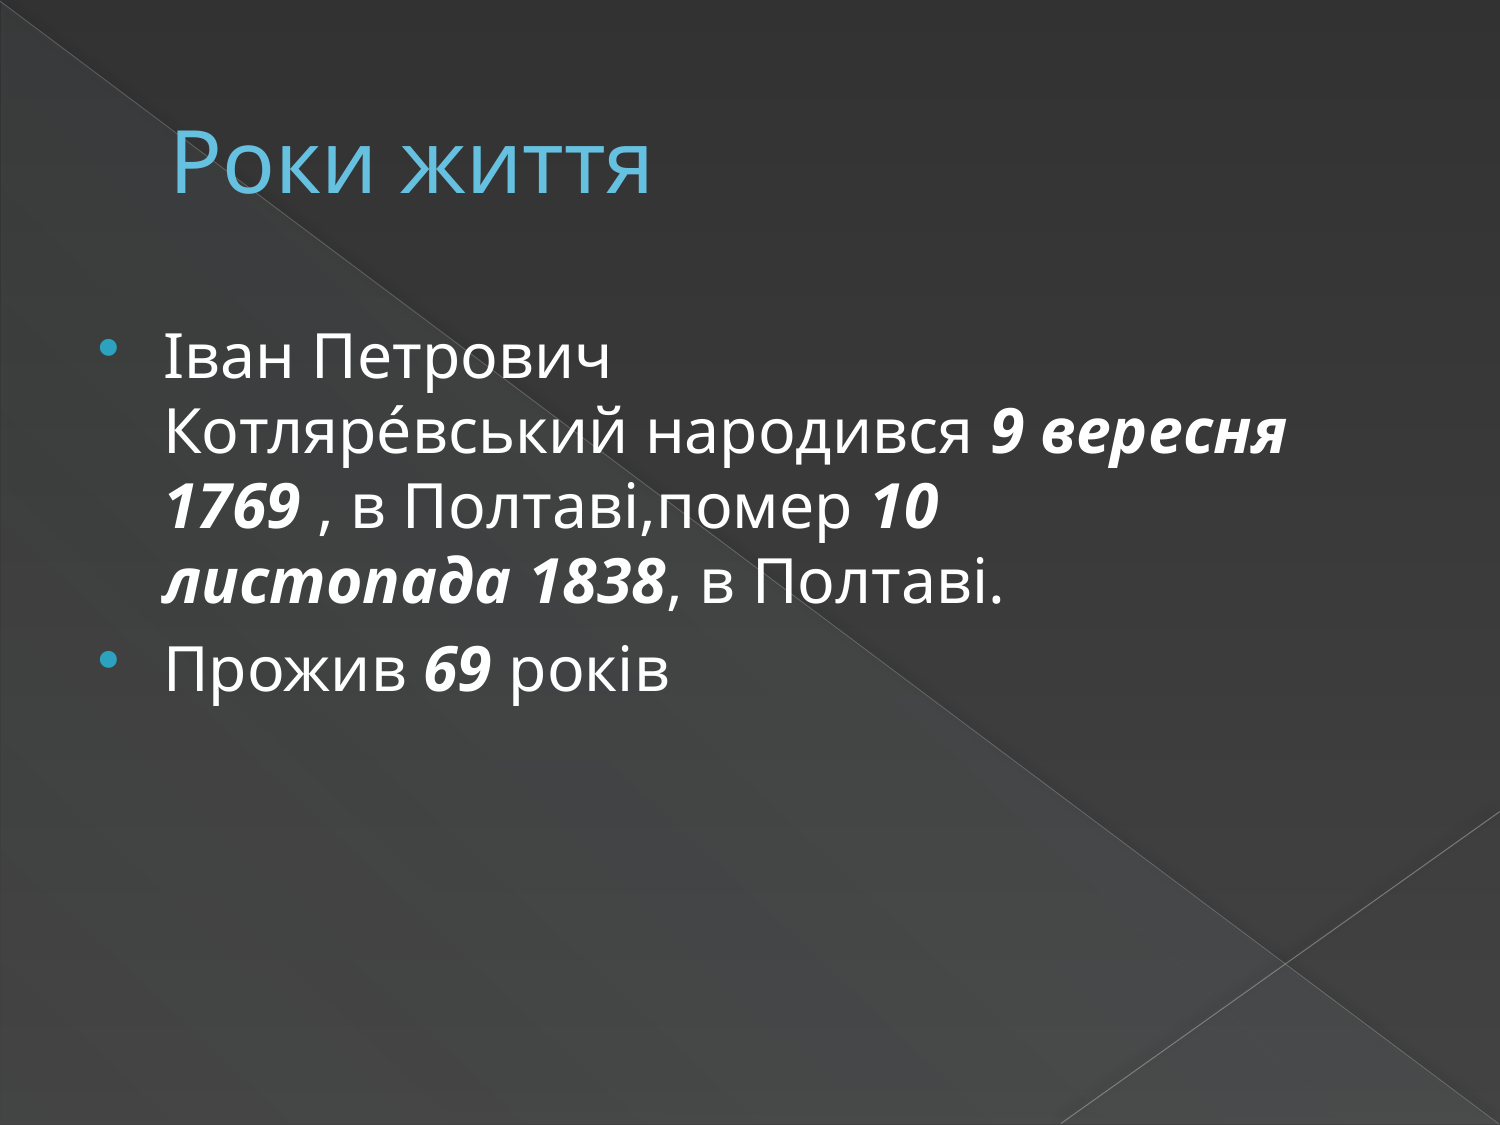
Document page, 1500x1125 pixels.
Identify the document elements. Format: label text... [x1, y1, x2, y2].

title Роки життя [75, 43, 1425, 274]
list Іван Петрович Котляре́вський народився 9 вересня 1769 , в Полтаві,помер 10 листопада 1838, в Полтаві. Прожив 69 років [75, 308, 1425, 1059]
